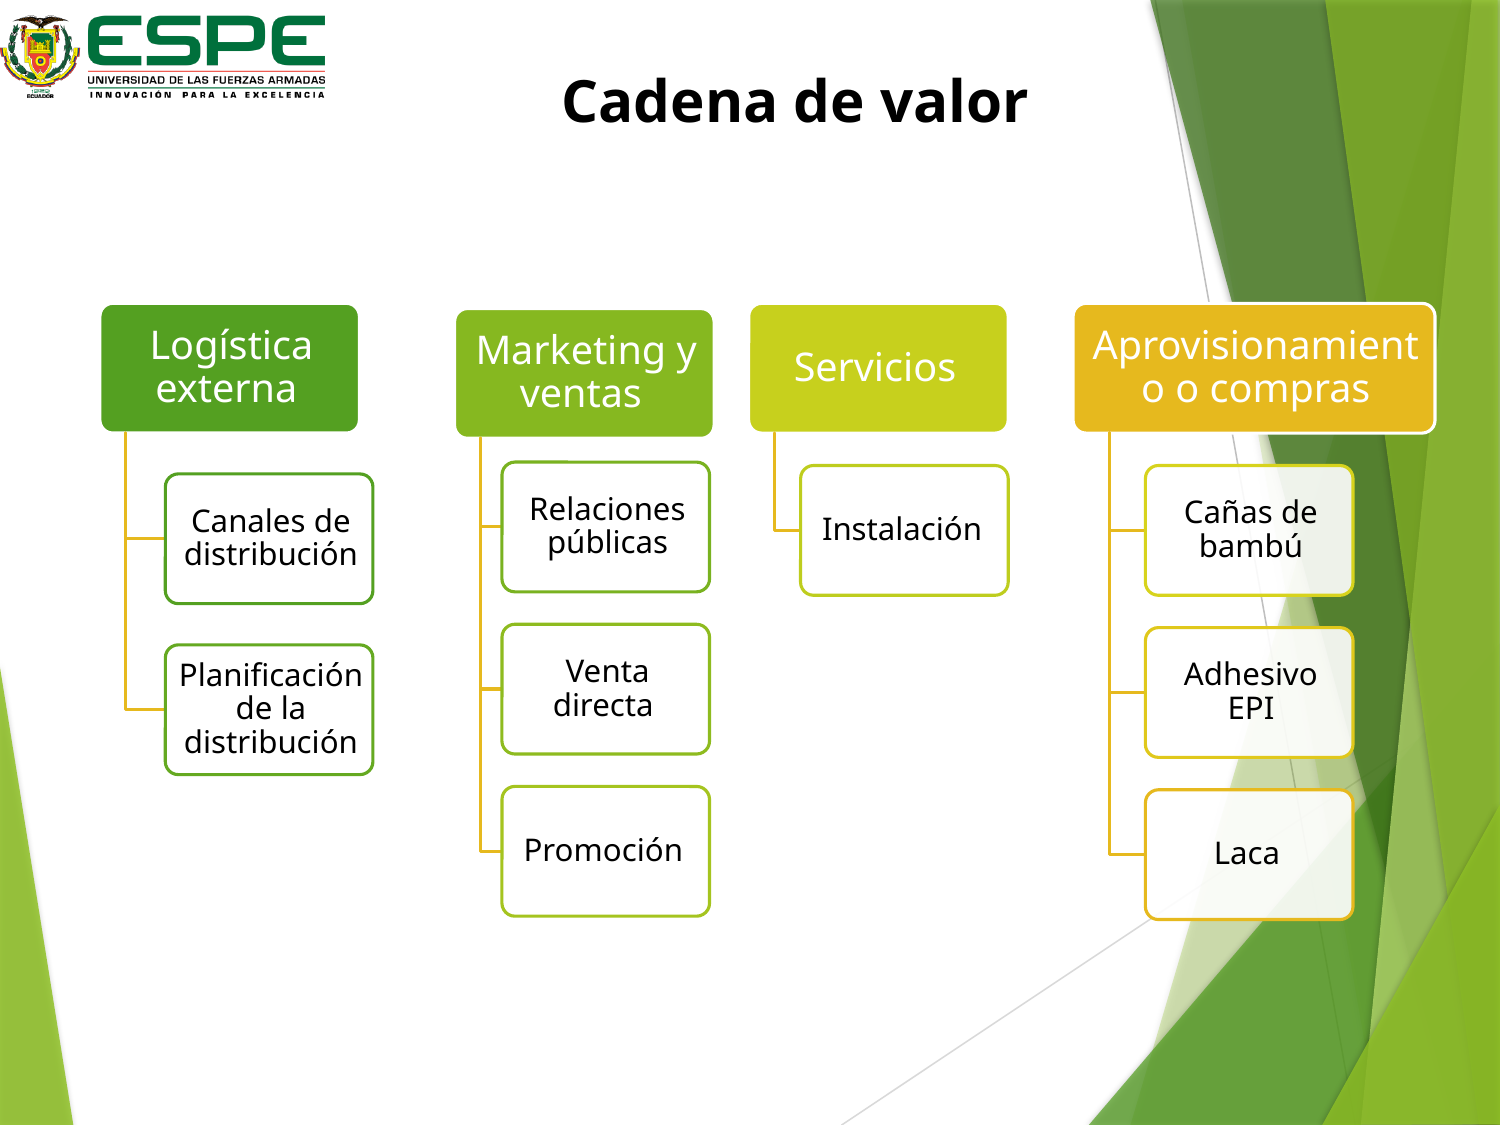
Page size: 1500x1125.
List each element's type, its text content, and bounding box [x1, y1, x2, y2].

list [99, 231, 1436, 992]
text_box Cadena de valor [360, 56, 1247, 142]
picture [0, 14, 326, 99]
